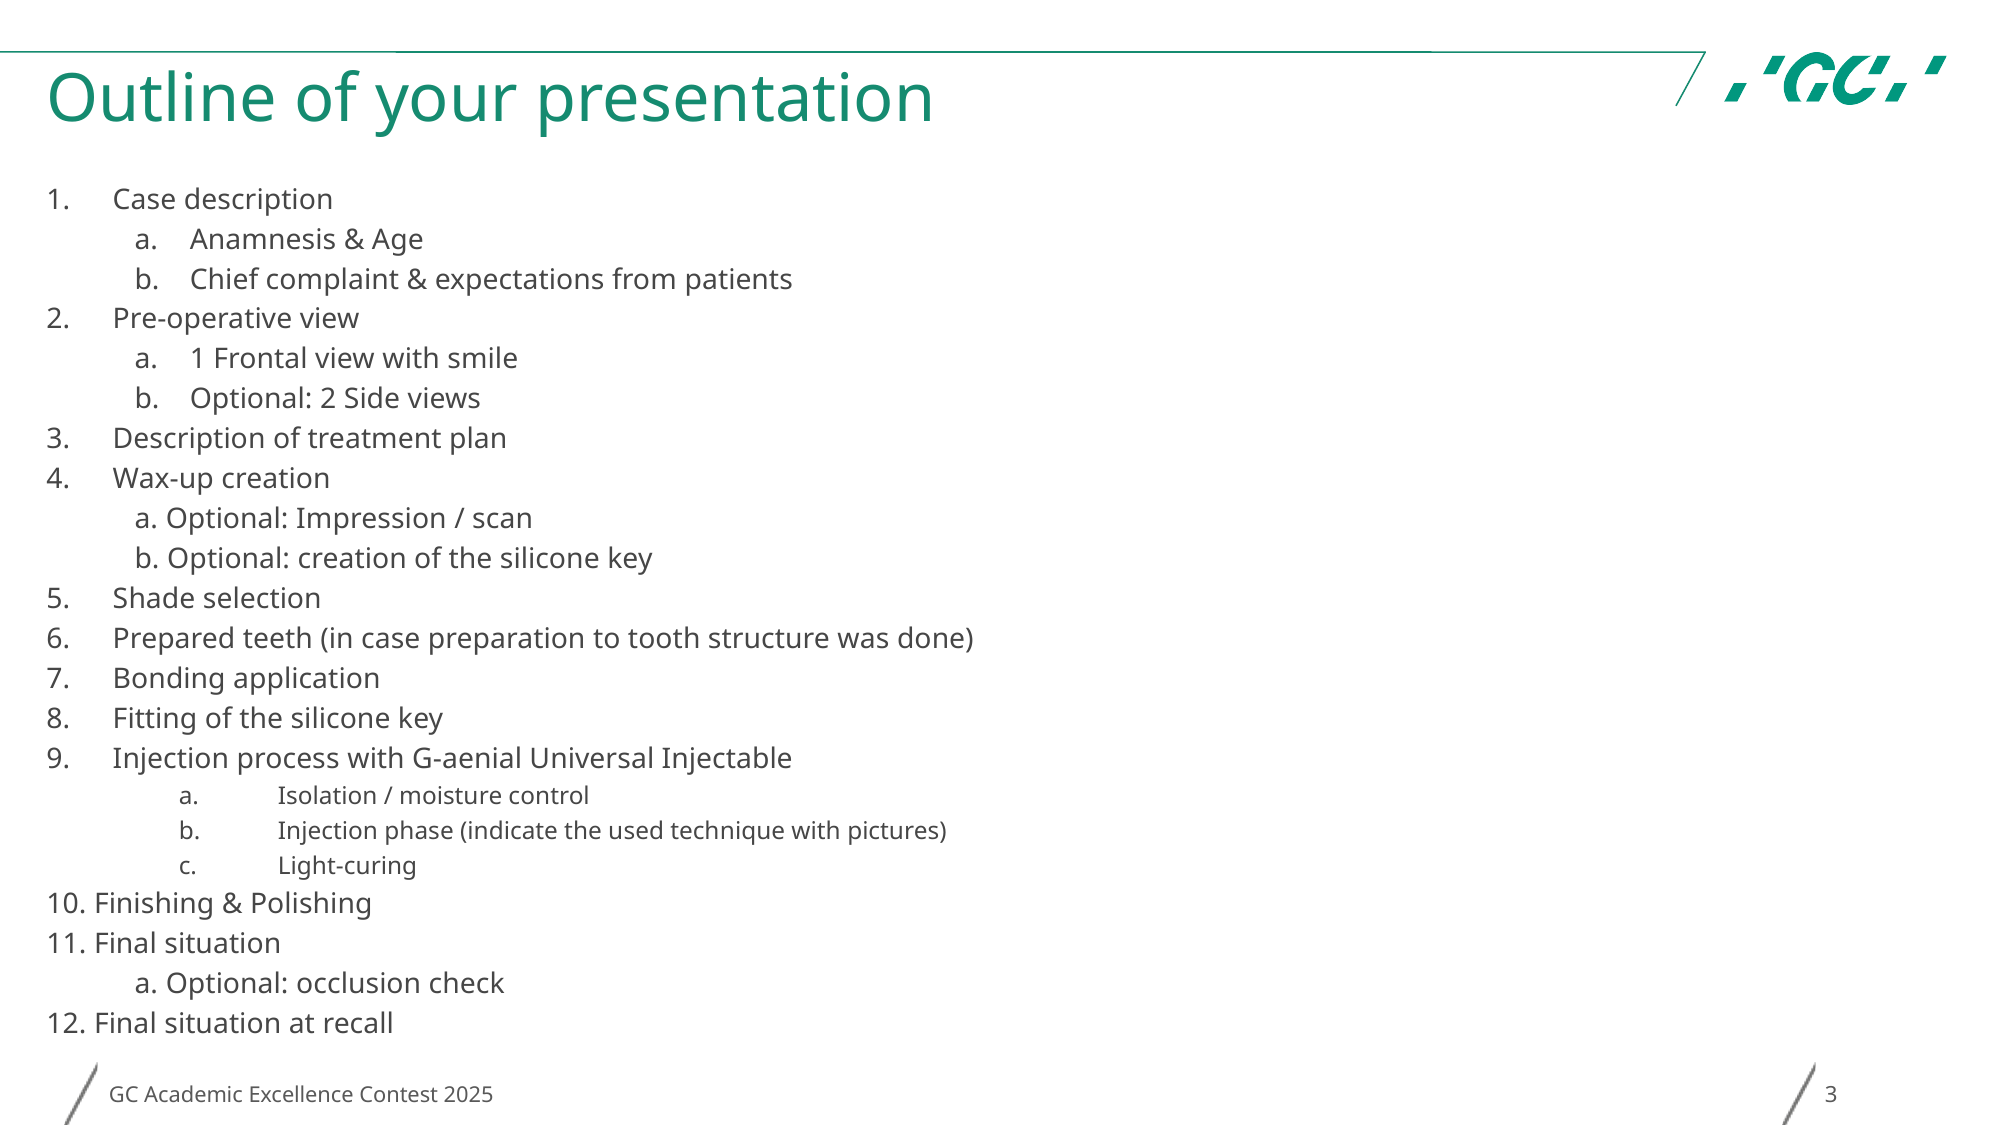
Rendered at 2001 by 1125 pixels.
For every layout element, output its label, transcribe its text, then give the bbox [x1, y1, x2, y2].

slide_number 3 [1810, 1065, 1964, 1125]
title Outline of your presentation [31, 56, 1638, 171]
list Case description Anamnesis & Age Chief complaint & expectations from patients Pre-operative view 1 Frontal view with smile Optional: 2 Side views Description of treatment plan Wax-up creation a. Optional: Impression / scan b. Optional: creation of the silicone key Shade selection Prepared teeth (in case preparation to tooth structure was done) Bonding application Fitting of the silicone key Injection process with G-aenial Universal Injectable Isolation / moisture control Injection phase (indicate the used technique with pictures) Light-curing 10. Finishing & Polishing 11. Final situation a. Optional: occlusion check 12. Final situation at recall [31, 173, 1964, 1053]
picture [1724, 52, 1947, 105]
footer GC Academic Excellence Contest 2025 [93, 1063, 769, 1124]
